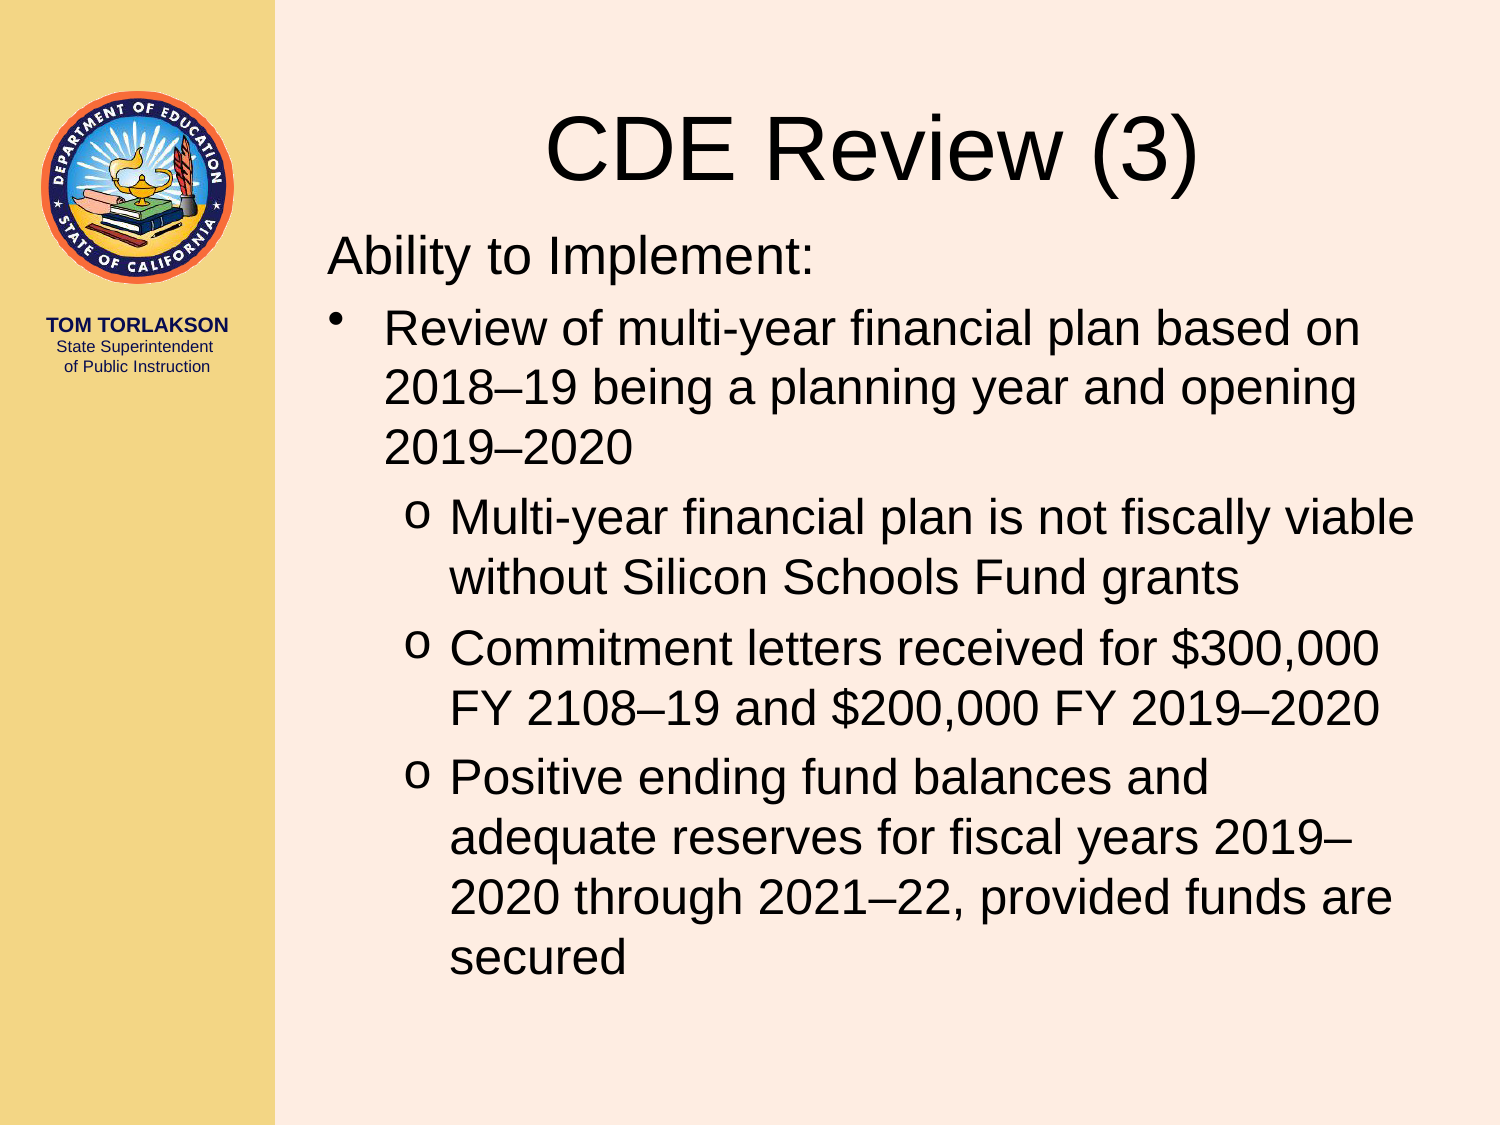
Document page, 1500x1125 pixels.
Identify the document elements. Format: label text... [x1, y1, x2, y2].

picture [24, 74, 250, 300]
list Ability to Implement: Review of multi-year financial plan based on 2018–19 being a planning year and opening 2019–2020 Multi-year financial plan is not fiscally viable without Silicon Schools Fund grants Commitment letters received for $300,000 FY 2108–19 and $200,000 FY 2019–2020 Positive ending fund balances and adequate reserves for fiscal years 2019–2020 through 2021–22, provided funds are secured [312, 212, 1438, 1088]
title CDE Review (3) [310, 50, 1436, 238]
